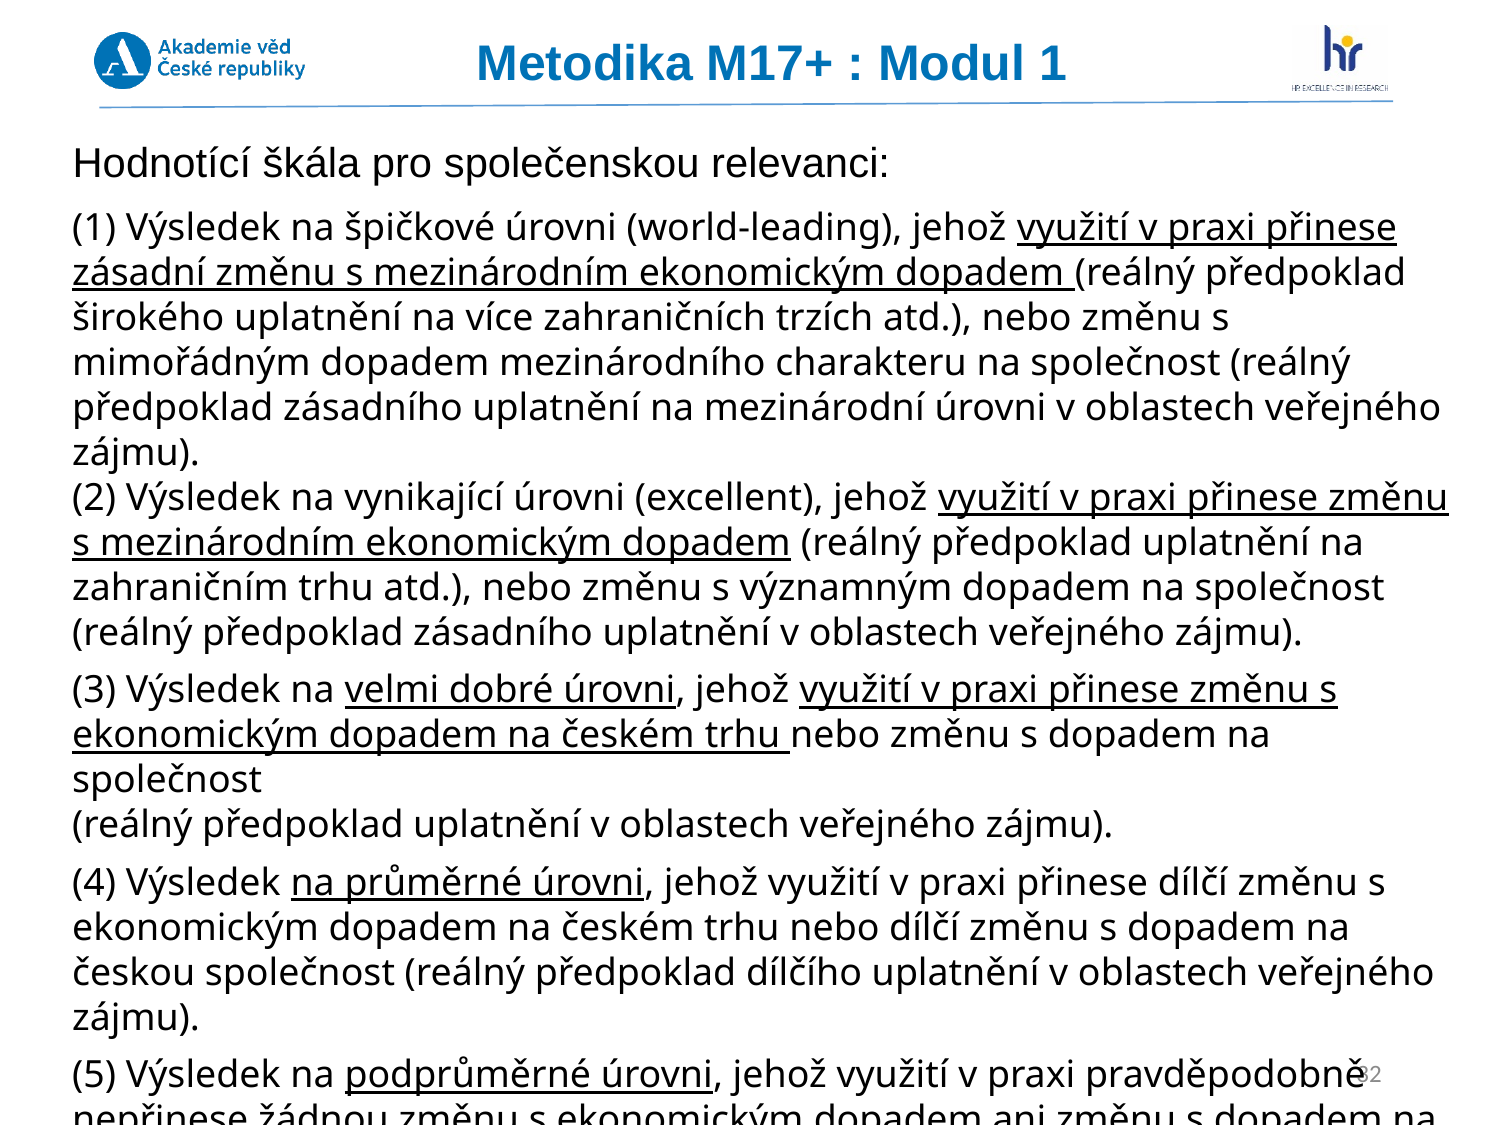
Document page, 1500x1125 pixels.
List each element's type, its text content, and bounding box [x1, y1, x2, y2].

text_box (1) Výsledek na špičkové úrovni (world-leading), jehož využití v praxi přinese zásadní změnu s mezinárodním ekonomickým dopadem (reálný předpoklad širokého uplatnění na více zahraničních trzích atd.), nebo změnu s mimořádným dopadem mezinárodního charakteru na společnost (reálný předpoklad zásadního uplatnění na mezinárodní úrovni v oblastech veřejného zájmu). (2) Výsledek na vynikající úrovni (excellent), jehož využití v praxi přinese změnu s mezinárodním ekonomickým dopadem (reálný předpoklad uplatnění na zahraničním trhu atd.), nebo změnu s významným dopadem na společnost (reálný předpoklad zásadního uplatnění v oblastech veřejného zájmu). (3) Výsledek na velmi dobré úrovni, jehož využití v praxi přinese změnu s ekonomickým dopadem na českém trhu nebo změnu s dopadem na společnost (reálný předpoklad uplatnění v oblastech veřejného zájmu). (4) Výsledek na průměrné úrovni, jehož využití v praxi přinese dílčí změnu s ekonomickým dopadem na českém trhu nebo dílčí změnu s dopadem na českou společnost (reálný předpoklad dílčího uplatnění v oblastech veřejného zájmu). (5) Výsledek na podprůměrné úrovni, jehož využití v praxi pravděpodobně nepřinese žádnou změnu s ekonomickým dopadem ani změnu s dopadem na českou společnost (není reálný předpoklad uplatnění v oblastech veřejného zájmu). [57, 195, 1475, 1125]
picture [93, 32, 305, 89]
title Metodika M17+ : Modul 1 [125, 29, 1419, 125]
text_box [99, 101, 1394, 108]
list Hodnotící škála pro společenskou relevanci: [57, 127, 1286, 195]
picture [1292, 25, 1388, 91]
